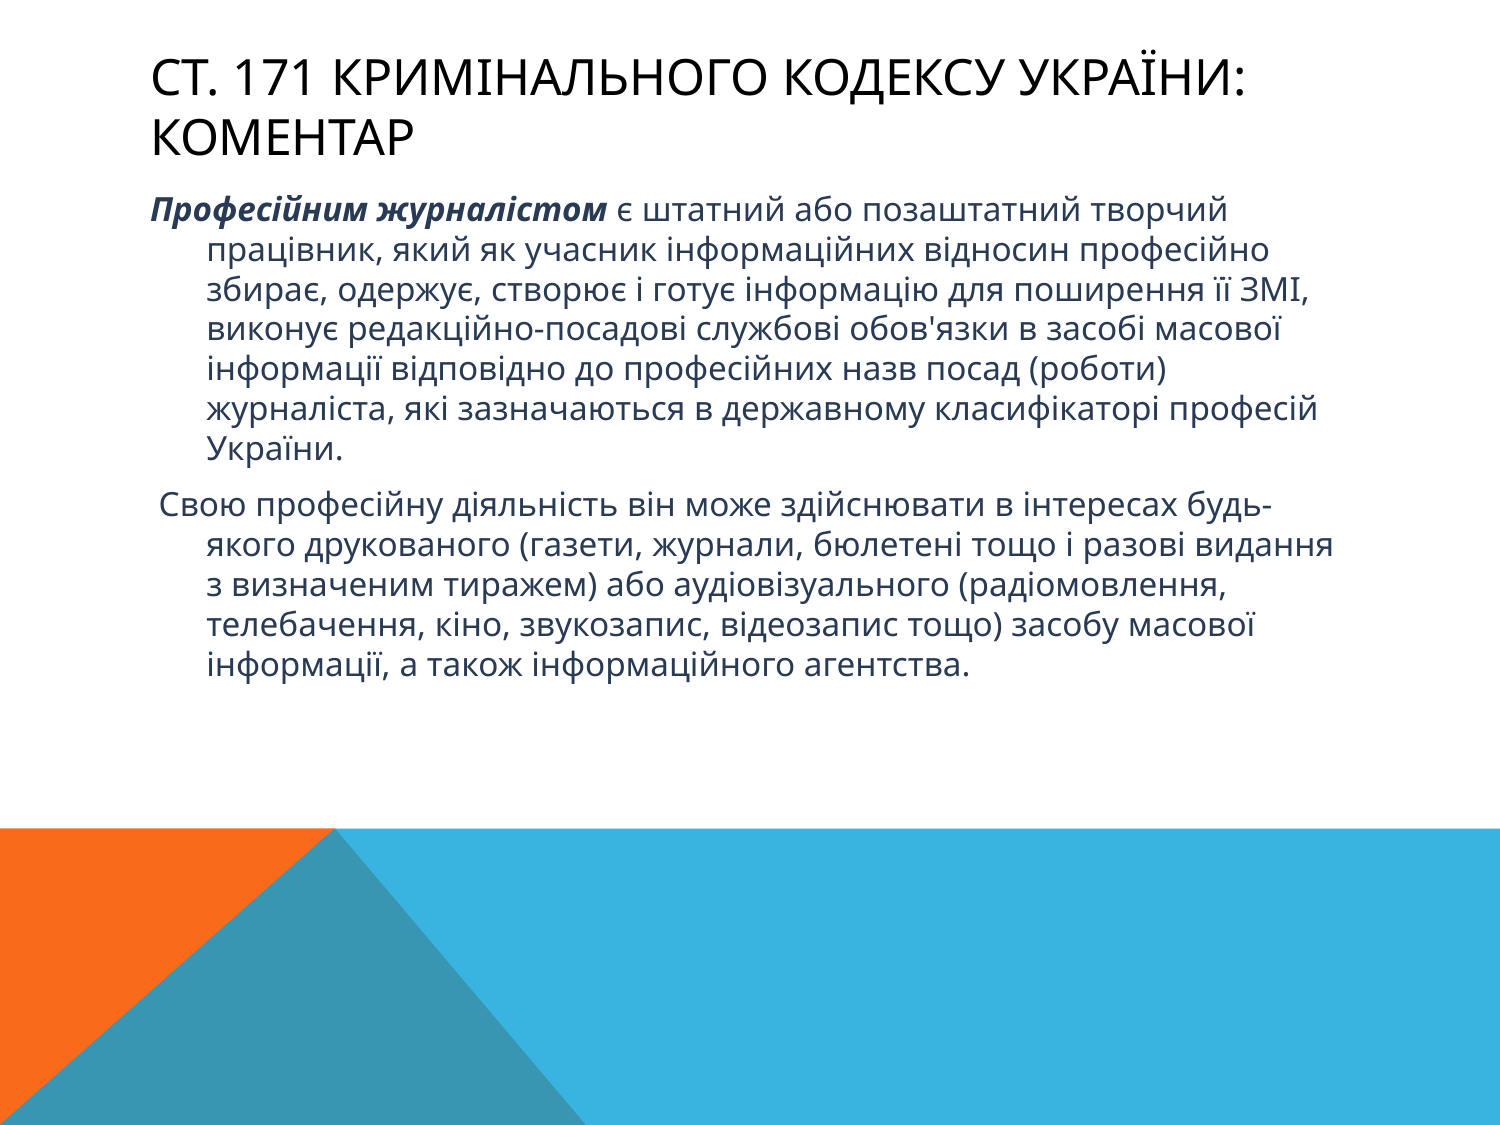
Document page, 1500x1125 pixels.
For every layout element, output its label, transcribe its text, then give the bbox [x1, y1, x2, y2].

title Ст. 171 Кримінального кодексу України: коментар [135, 60, 1369, 150]
list Професійним журналістом є штатний або позаштатний творчий працівник, який як учасник інформаційних відносин професійно збирає, одержує, створює і готує інформацію для поширення її ЗМІ, виконує редакційно-посадові службові обов'язки в засобі масової інформації відповідно до професійних назв посад (роботи) журналіста, які зазначаються в державному класифікаторі професій України. Свою професійну діяльність він може здійснювати в інтересах будь-якого друкованого (газети, журнали, бюлетені тощо і разові видання з визначеним тиражем) або аудіовізуального (радіомовлення, телебачення, кіно, звукозапис, відеозапис тощо) засобу масової інформації, а також інформаційного агентства. [135, 180, 1369, 768]
